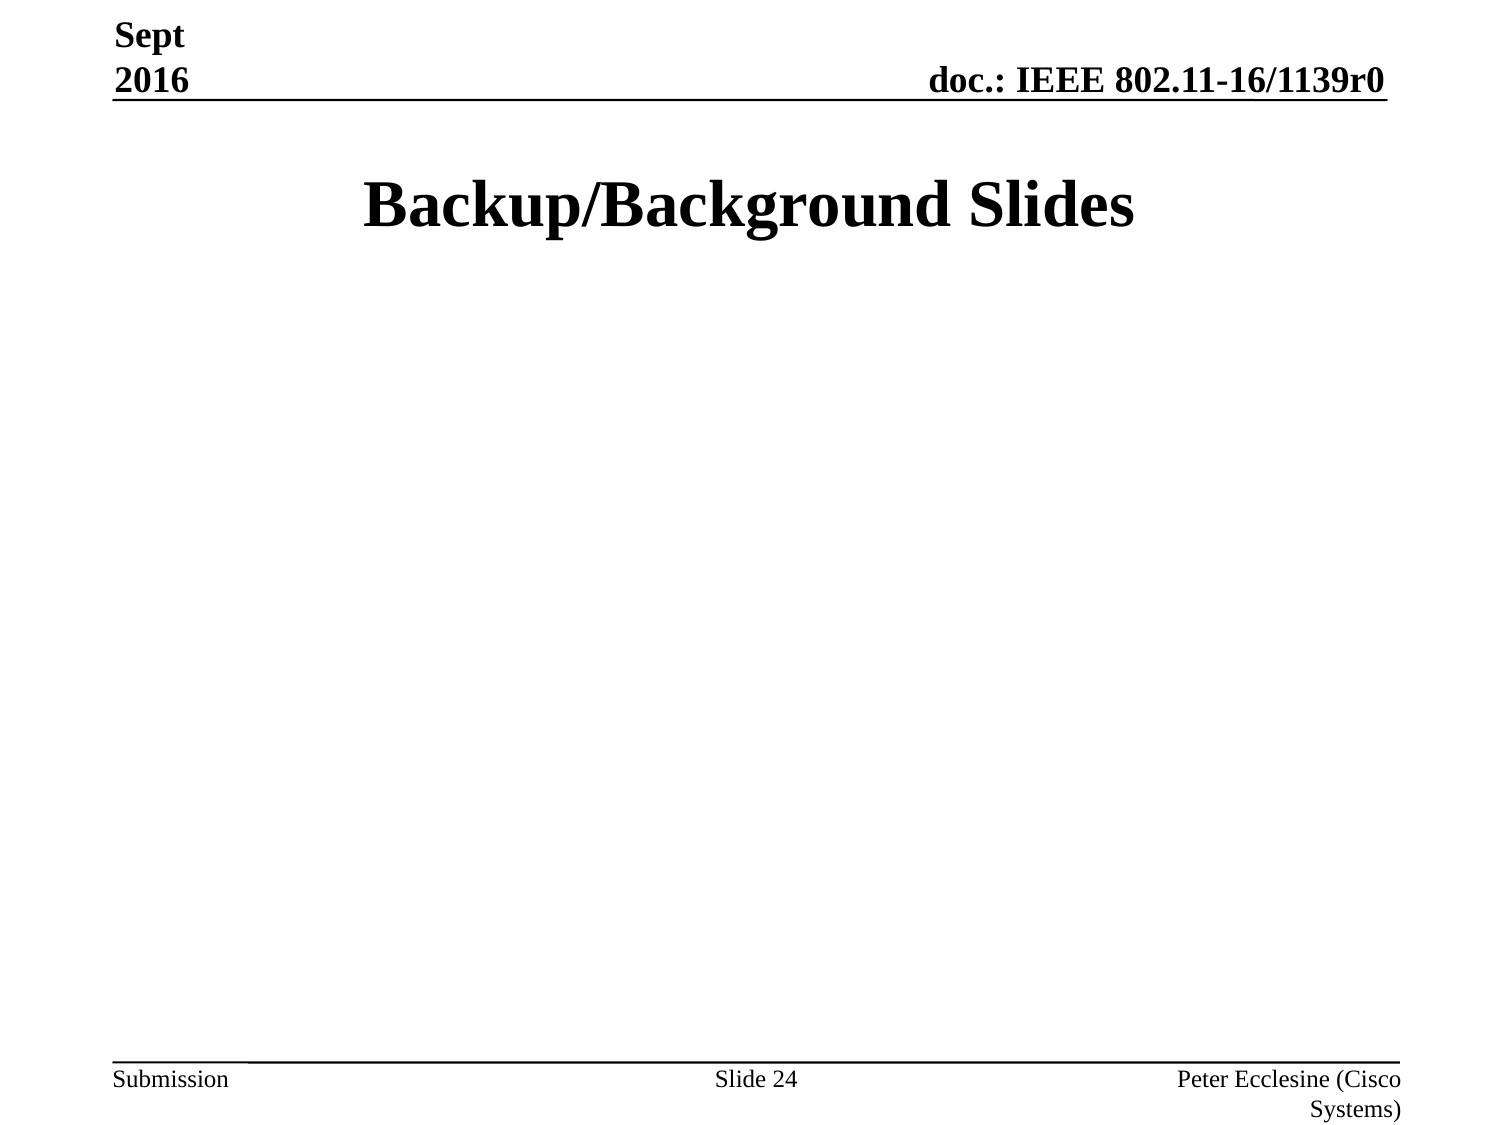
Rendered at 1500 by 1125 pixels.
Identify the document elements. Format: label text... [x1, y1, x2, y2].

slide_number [114, 54, 265, 101]
title Backup/Background Slides [112, 112, 1388, 288]
slide_number Slide 24 [712, 1061, 800, 1093]
footer Peter Ecclesine (Cisco Systems) [1164, 1061, 1402, 1093]
